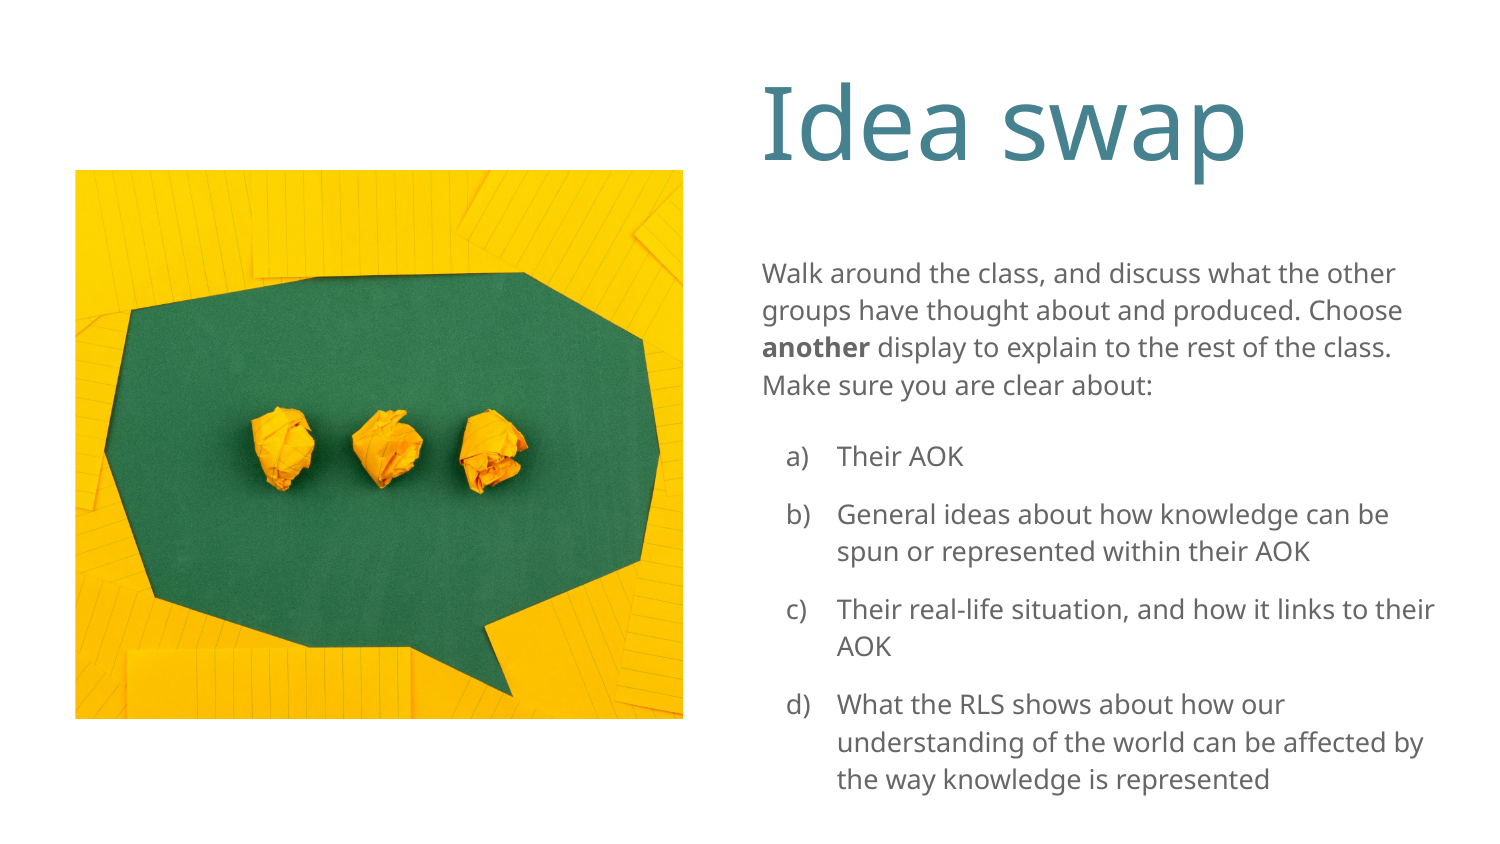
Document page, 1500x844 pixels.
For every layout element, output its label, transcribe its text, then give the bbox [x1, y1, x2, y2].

title Idea swap [746, 38, 1455, 196]
list Walk around the class, and discuss what the other groups have thought about and produced. Choose another display to explain to the rest of the class. Make sure you are clear about: Their AOK General ideas about how knowledge can be spun or represented within their AOK Their real-life situation, and how it links to their AOK What the RLS shows about how our understanding of the world can be affected by the way knowledge is represented [746, 236, 1455, 765]
picture [75, 170, 684, 719]
